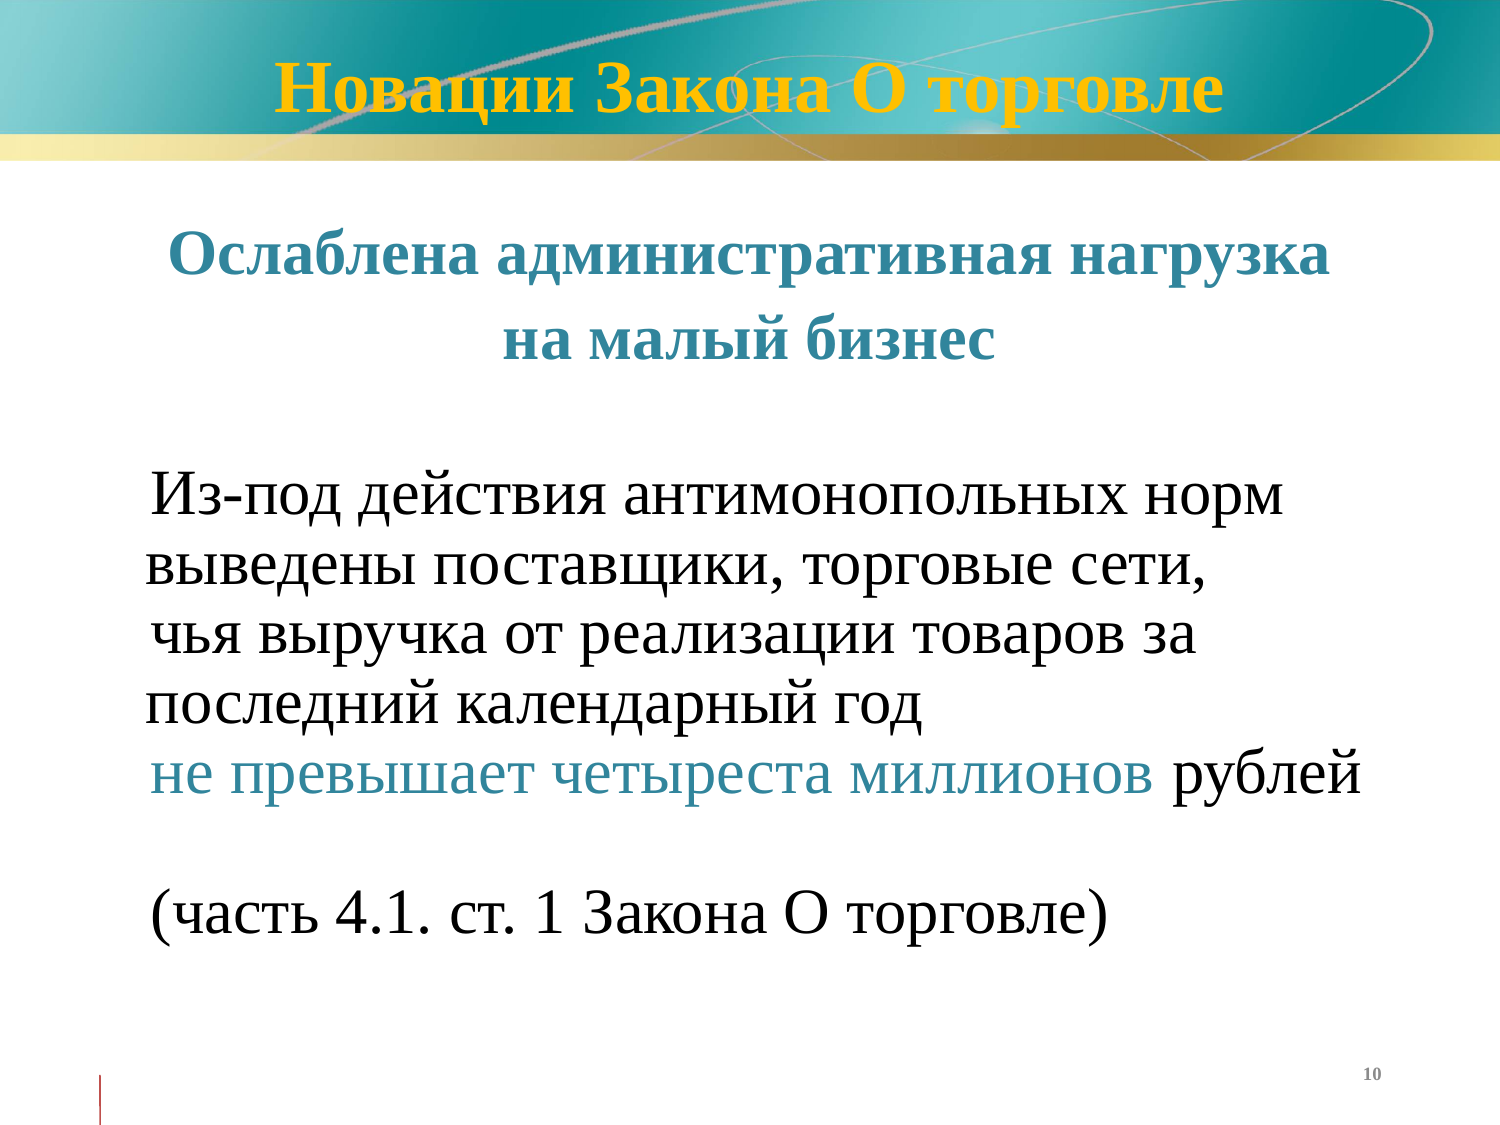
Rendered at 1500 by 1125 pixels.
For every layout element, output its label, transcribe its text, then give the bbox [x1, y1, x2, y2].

title Новации Закона О торговле [103, 23, 1397, 153]
list Ослаблена административная нагрузка на малый бизнес Из-под действия антимонопольных норм выведены поставщики, торговые сети, чья выручка от реализации товаров за последний календарный год не превышает четыреста миллионов рублей (часть 4.1. ст. 1 Закона О торговле) [103, 210, 1397, 1014]
slide_number 10 [1059, 1042, 1397, 1103]
picture [0, 0, 1500, 161]
